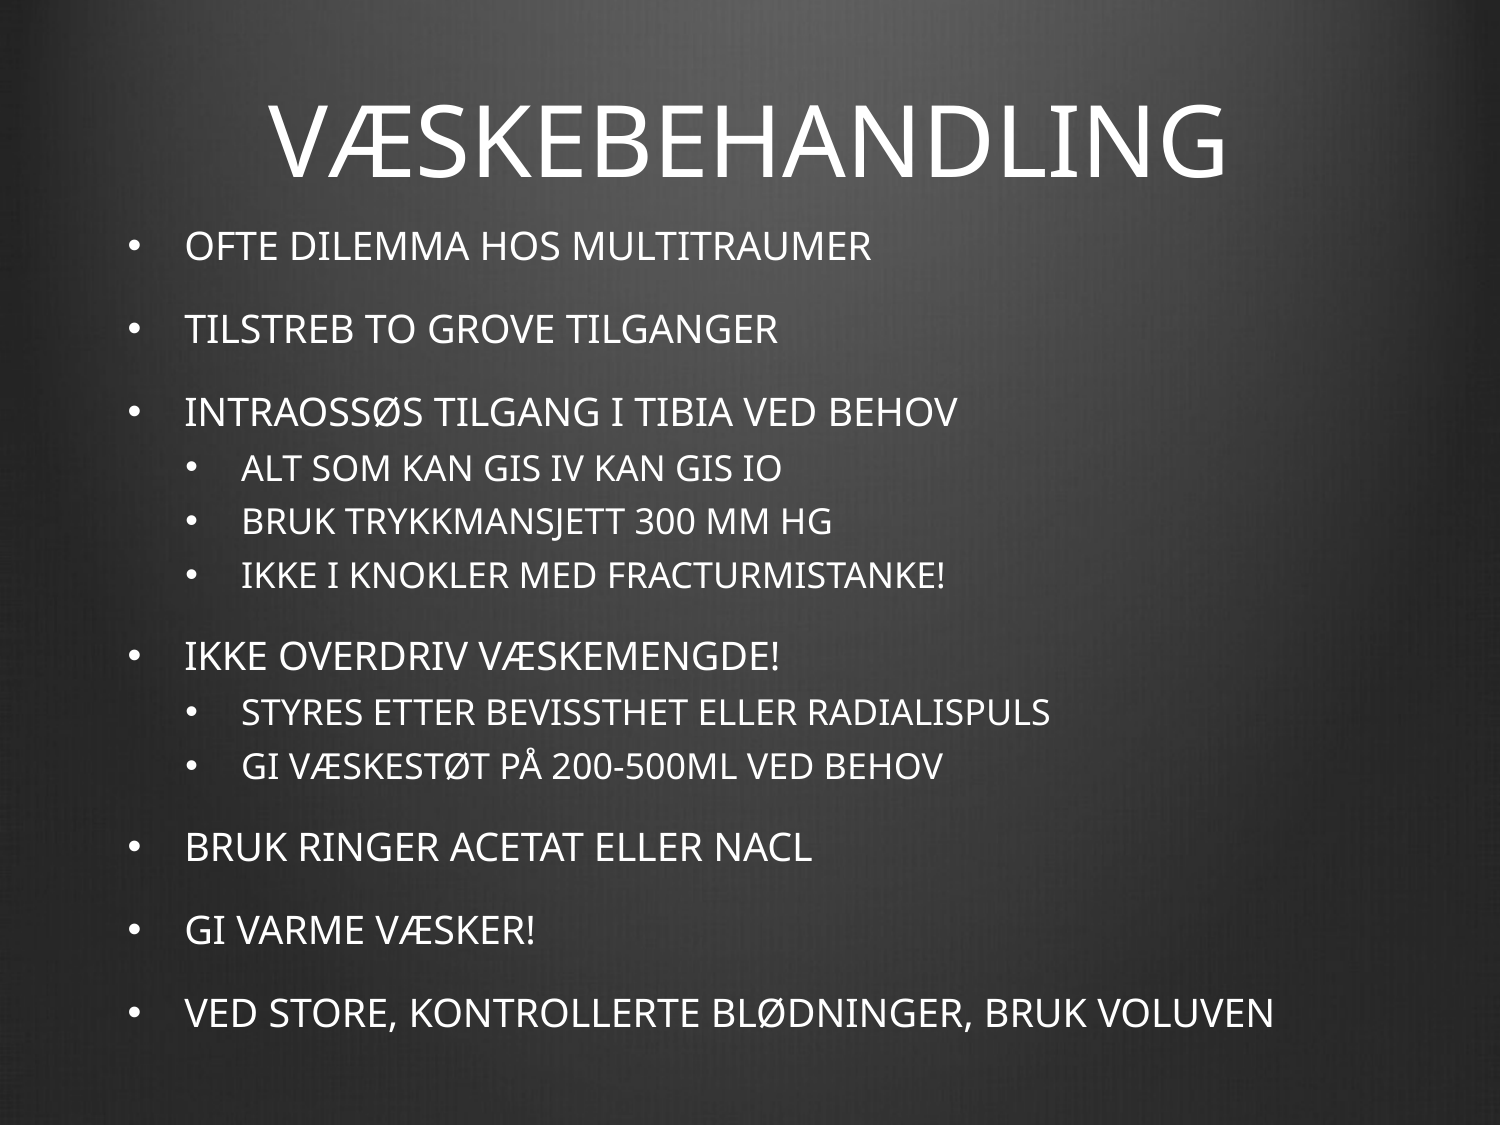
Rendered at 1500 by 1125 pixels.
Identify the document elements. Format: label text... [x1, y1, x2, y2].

list OFTE DILEMMA HOS MULTITRAUMER TILSTREB TO GROVE TILGANGER INTRAOSSØS TILGANG I TIBIA VED BEHOV ALT SOM KAN GIS IV KAN GIS IO BRUK TRYKKMANSJETT 300 MM HG IKKE I KNOKLER MED FRACTURMISTANKE! IKKE OVERDRIV VÆSKEMENGDE! STYRES ETTER BEVISSTHET ELLER RADIALISPULS GI VÆSKESTØT PÅ 200-500ML VED BEHOV BRUK RINGER ACETAT ELLER NACL GI VARME VÆSKER! VED STORE, KONTROLLERTE BLØDNINGER, BRUK VOLUVEN [112, 213, 1388, 1044]
title VÆSKEBEHANDLING [112, 19, 1388, 213]
